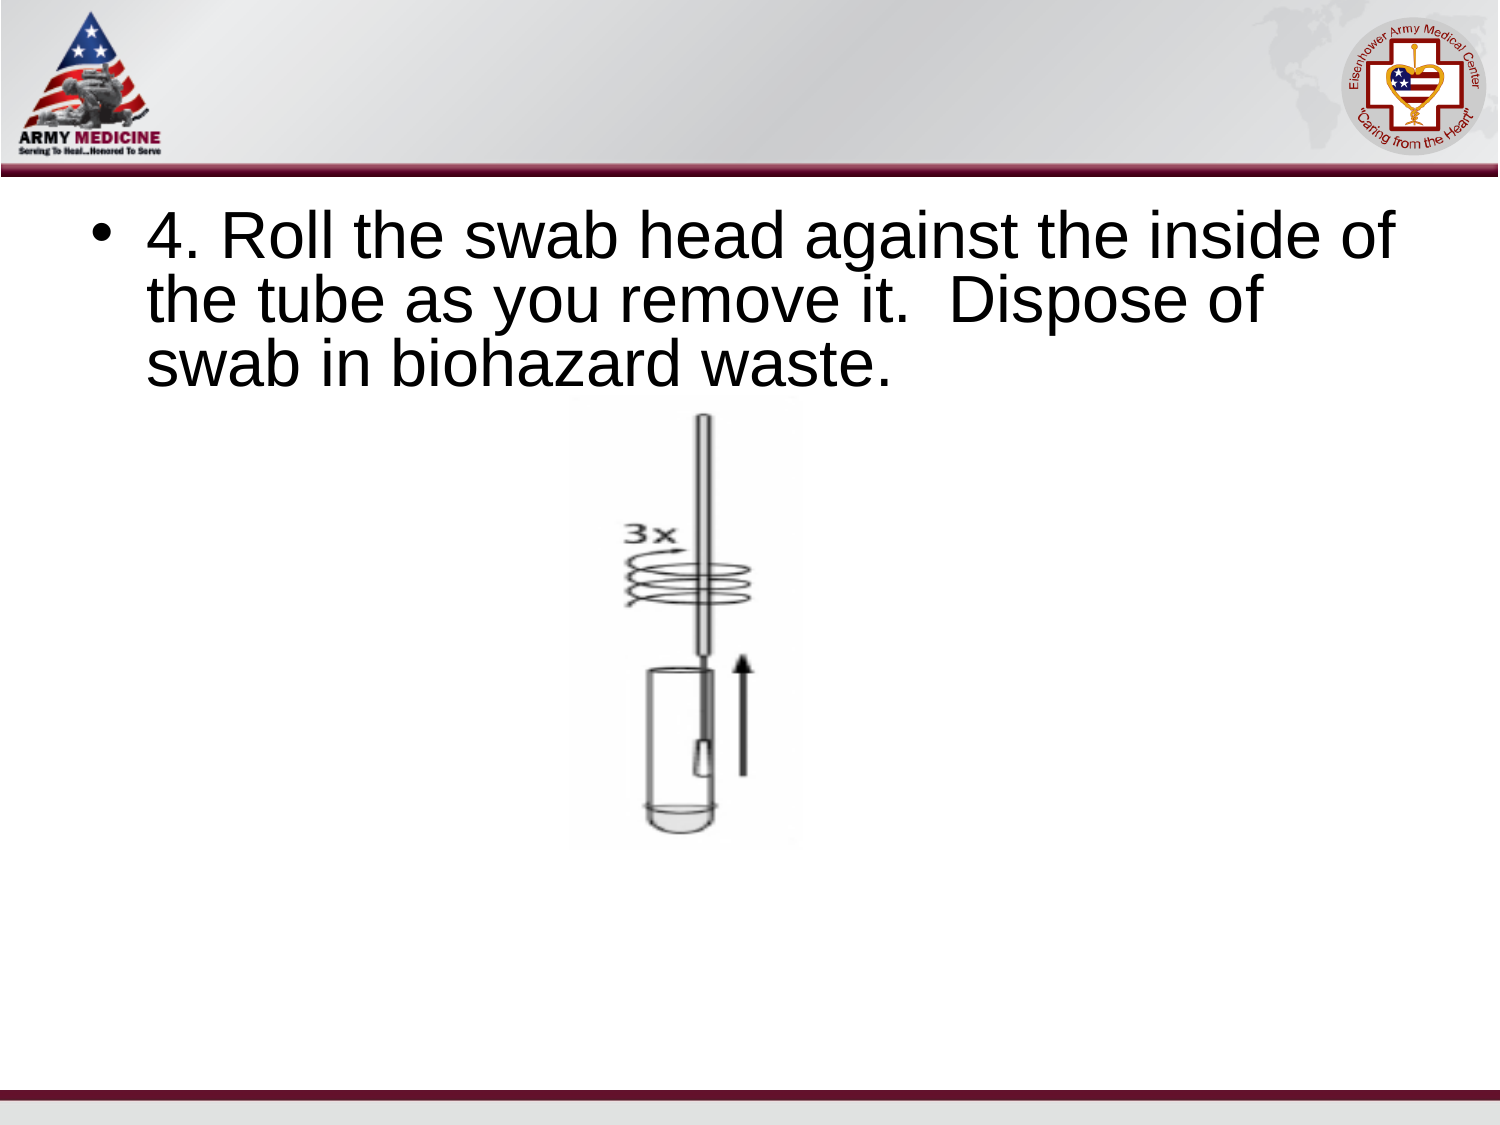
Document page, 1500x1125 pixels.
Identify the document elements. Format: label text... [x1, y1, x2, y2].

picture [1, 0, 1498, 177]
list 4. Roll the swab head against the inside of the tube as you remove it. Dispose of swab in biohazard waste. Do NOT squeeze the tube, it can break easily. [75, 200, 1425, 1025]
picture [0, 1090, 1500, 1125]
picture [499, 387, 838, 851]
